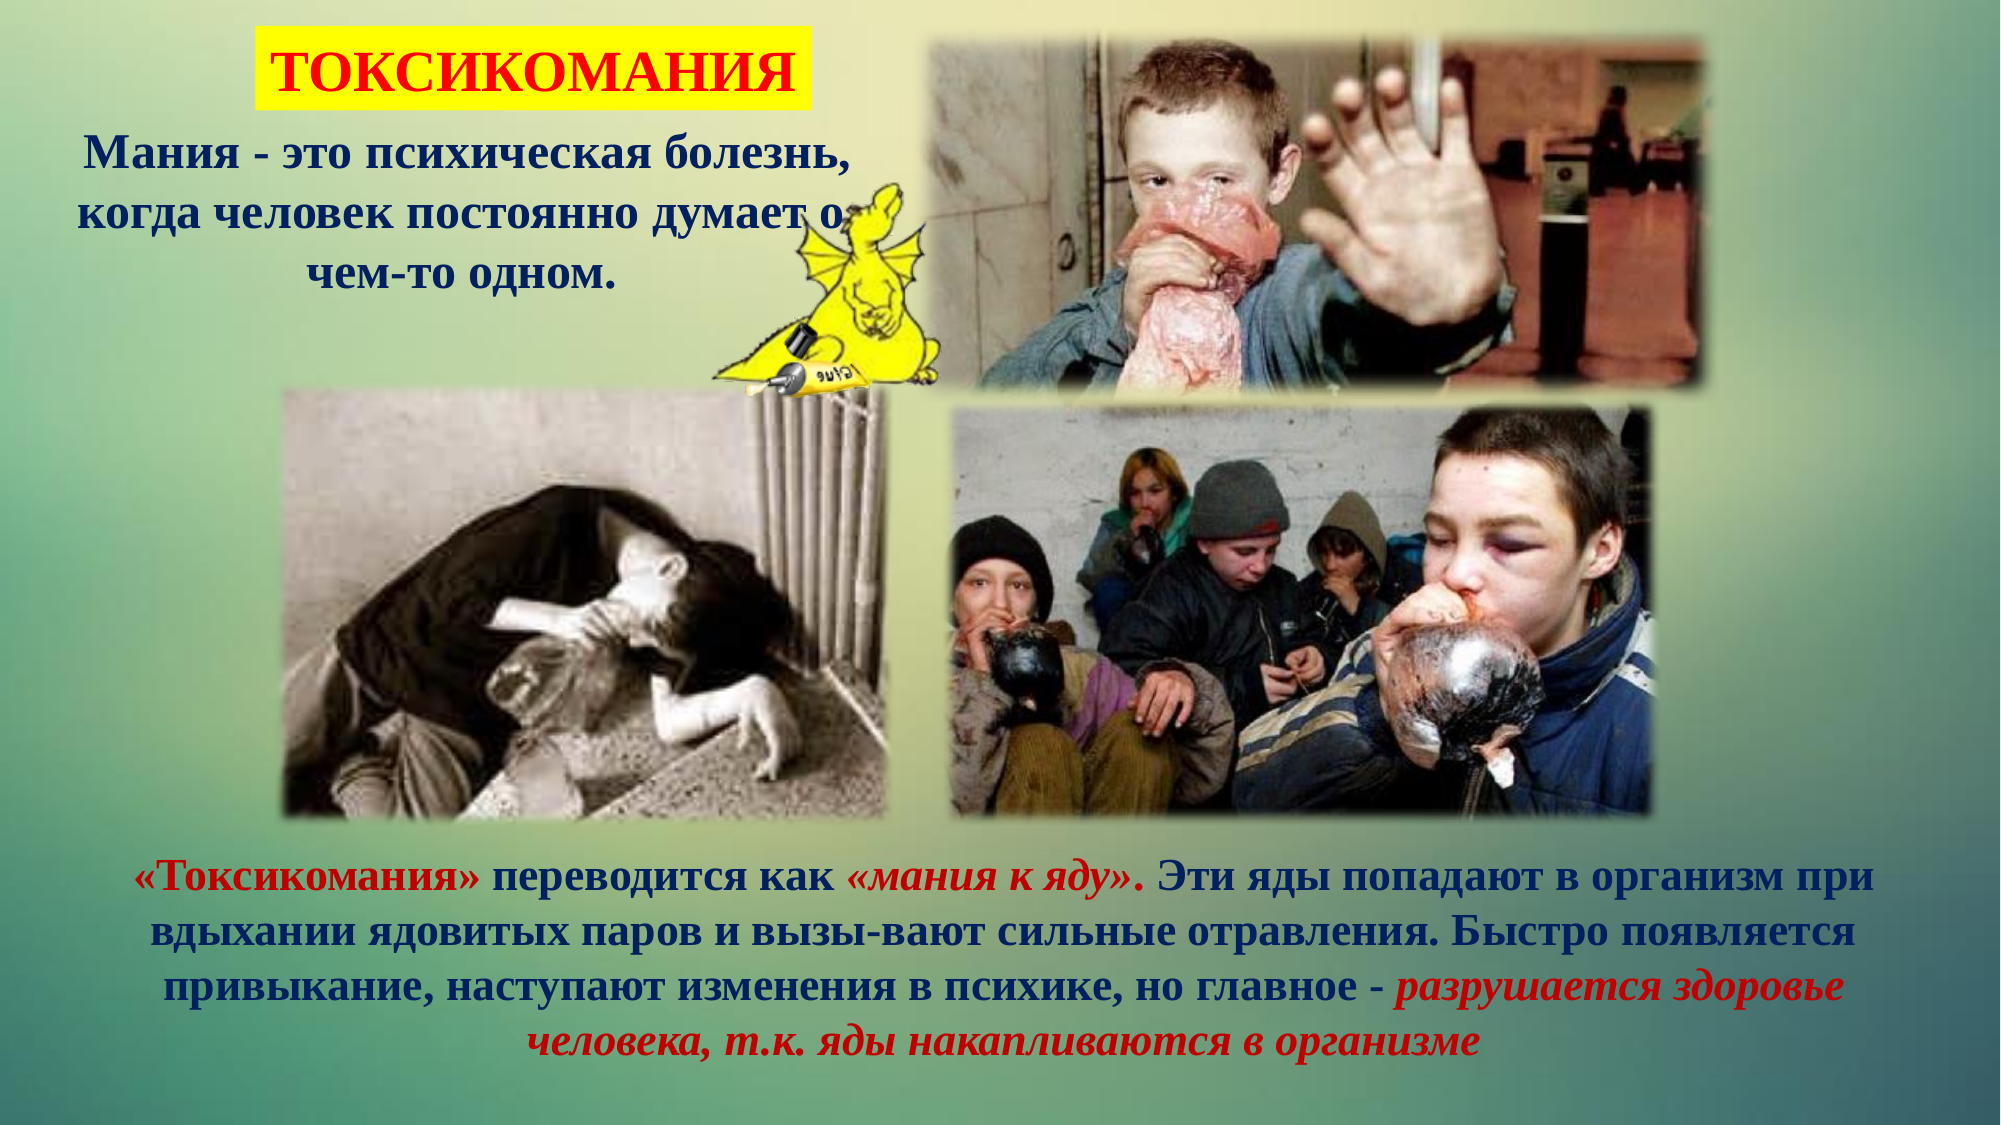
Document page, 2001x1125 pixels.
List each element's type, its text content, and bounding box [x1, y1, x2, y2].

text_box ТОКСИКОМАНИЯ [255, 25, 812, 111]
text_box «Токсикомания» переводится как «мания к яду». Эти яды попадают в организм при вдыхании ядовитых паров и вызы-вают сильные отравления. Быстро появляется привыкание, наступают изменения в психике, но главное - разрушается здоровье человека, т.к. яды накапливаются в организме [55, 837, 1953, 1072]
picture [0, 0, 2001, 1125]
text_box Мания - это психическая болезнь, когда человек постоянно думает о чем-то одном. [23, 111, 906, 307]
